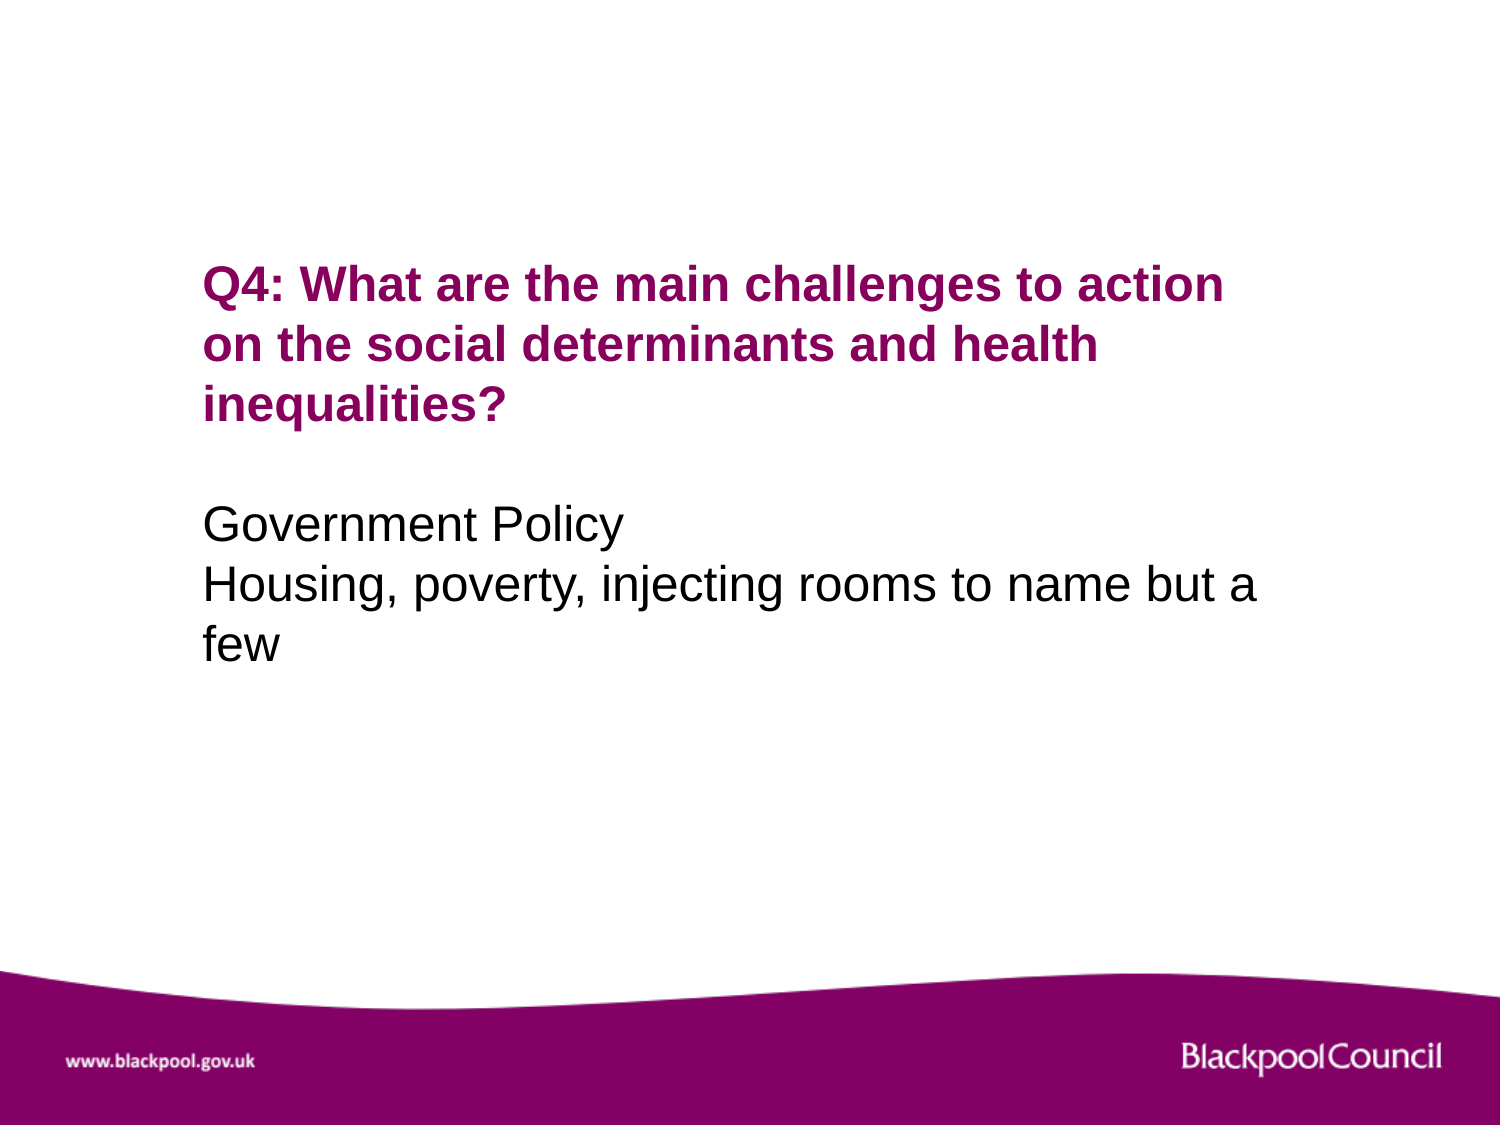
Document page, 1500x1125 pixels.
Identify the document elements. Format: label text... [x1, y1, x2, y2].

subtitle Q4: What are the main challenges to action on the social determinants and health inequalities? Government Policy Housing, poverty, injecting rooms to name but a few [187, 244, 1313, 300]
